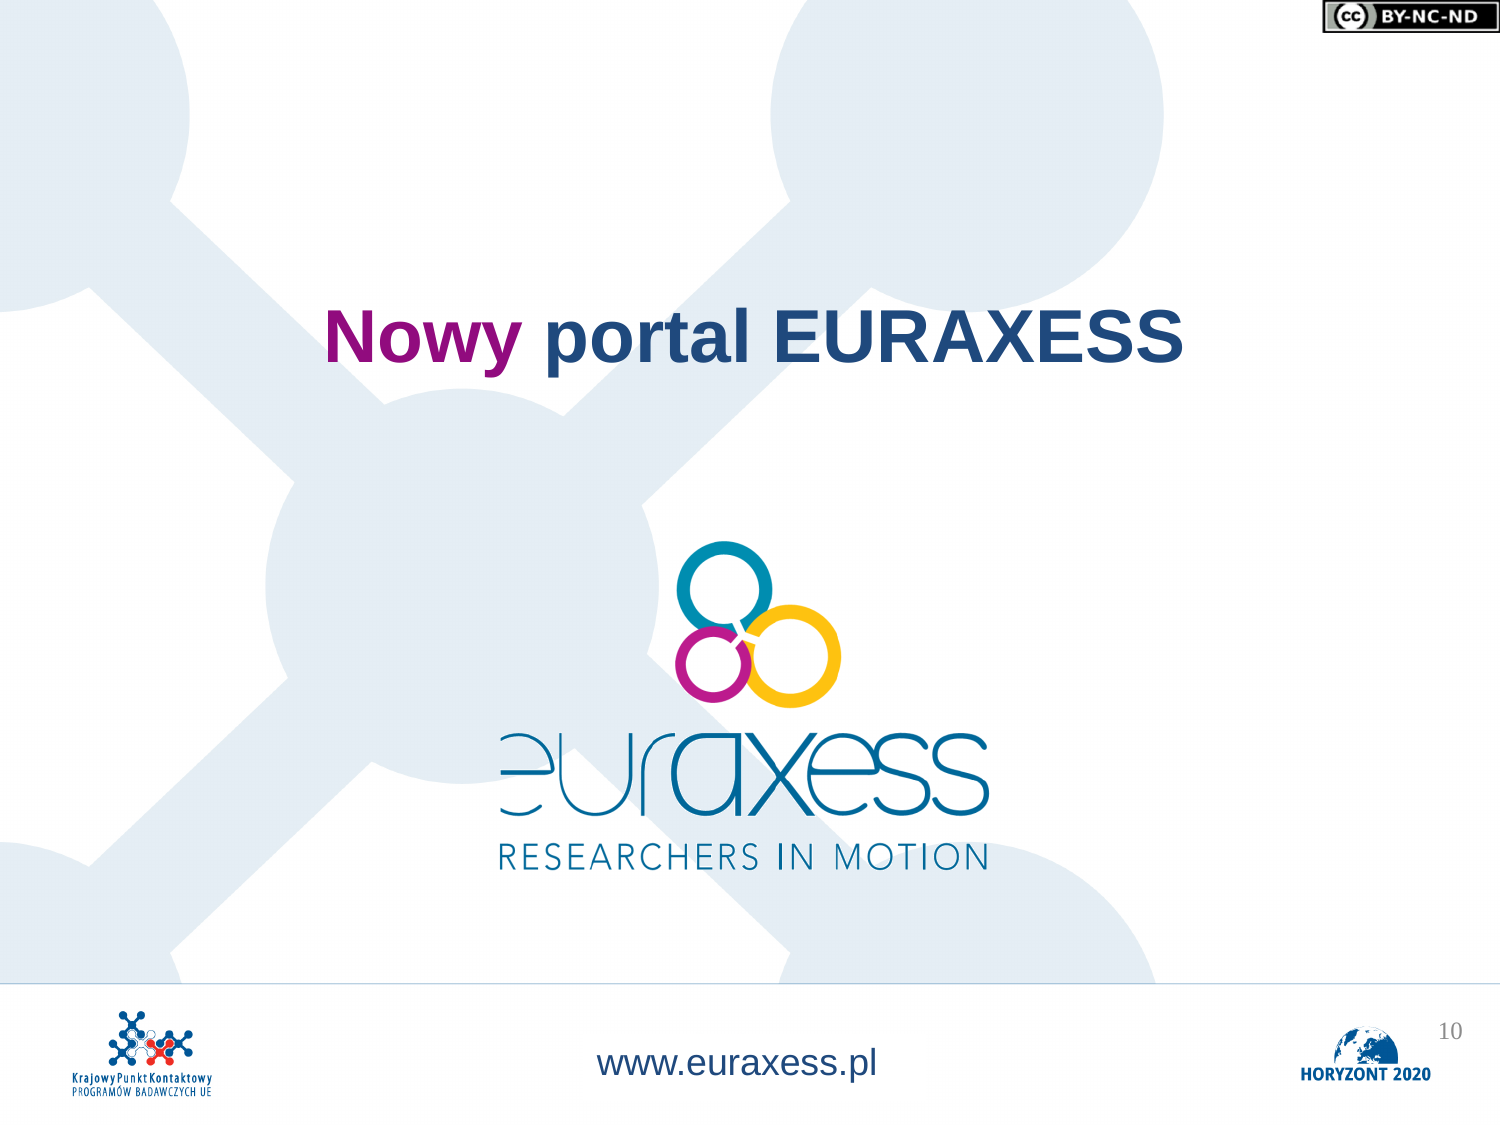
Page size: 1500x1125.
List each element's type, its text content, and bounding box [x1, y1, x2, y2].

text_box www.euraxess.pl [549, 1030, 926, 1091]
slide_number 10 [1127, 999, 1478, 1060]
subtitle Nowy portal EURAXESS [57, 184, 1452, 1000]
picture [0, 0, 1500, 1125]
